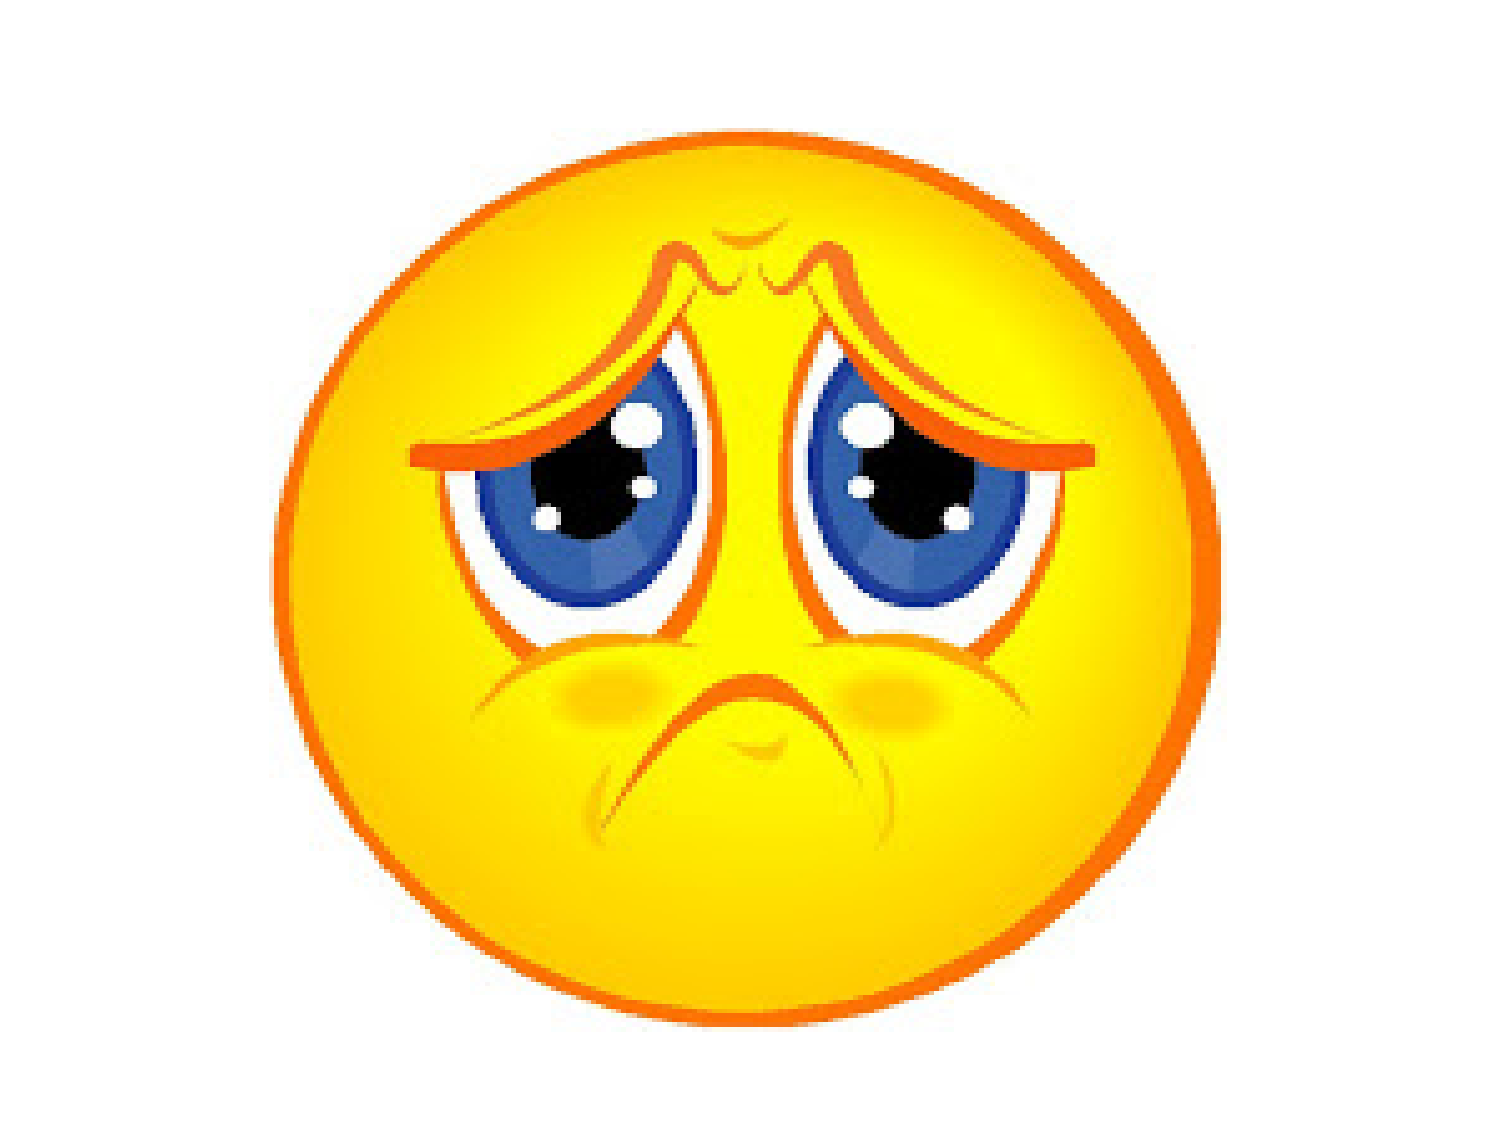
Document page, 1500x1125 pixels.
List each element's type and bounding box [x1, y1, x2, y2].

picture [269, 128, 1227, 1032]
